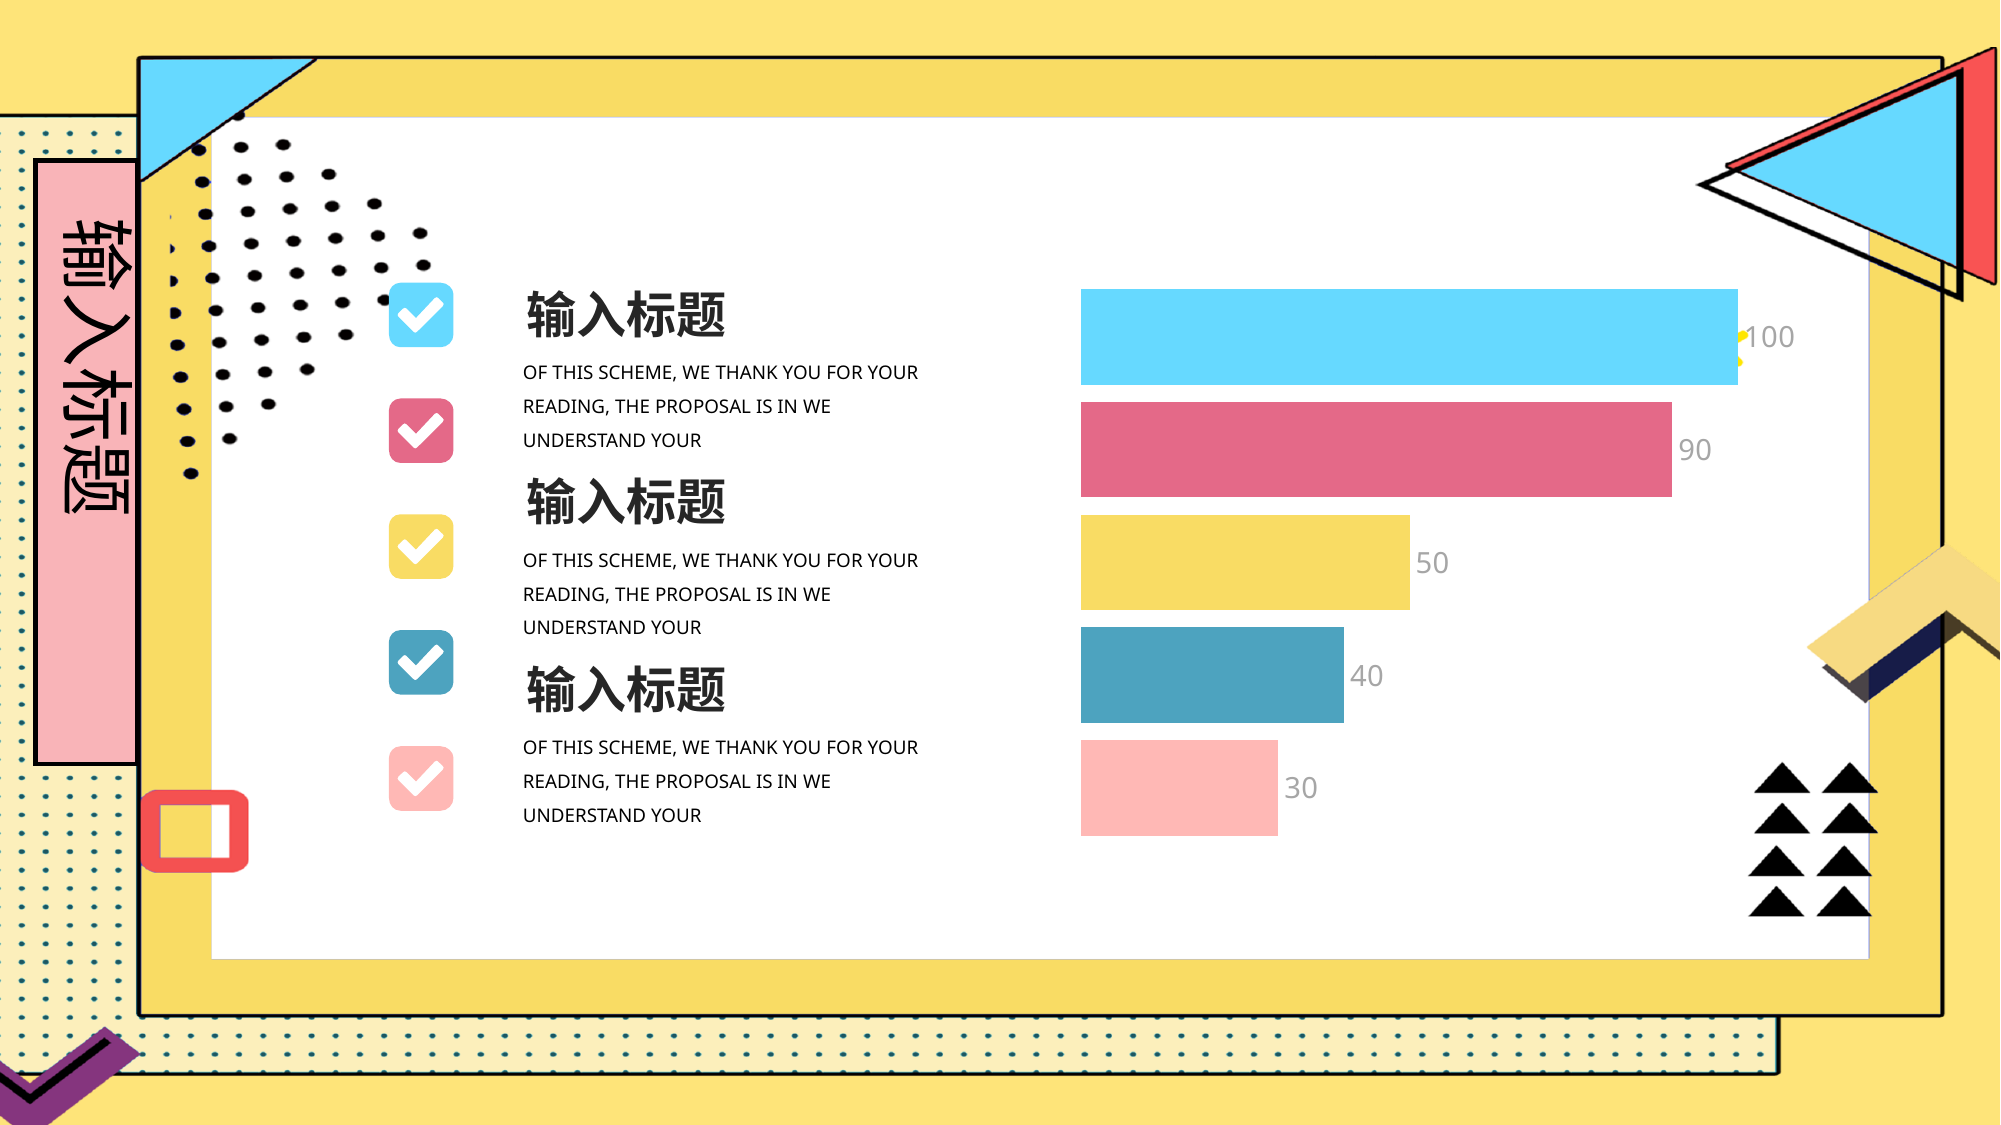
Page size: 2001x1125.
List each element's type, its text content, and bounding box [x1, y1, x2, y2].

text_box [508, 463, 964, 644]
text_box 输入标题 [30, 202, 152, 741]
text_box [388, 746, 454, 811]
text_box [388, 514, 454, 579]
text_box [388, 630, 454, 695]
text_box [508, 650, 964, 832]
picture [0, 47, 2000, 1125]
text_box [388, 282, 454, 348]
text_box [388, 398, 454, 463]
chart [1064, 276, 1886, 849]
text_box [508, 275, 964, 457]
